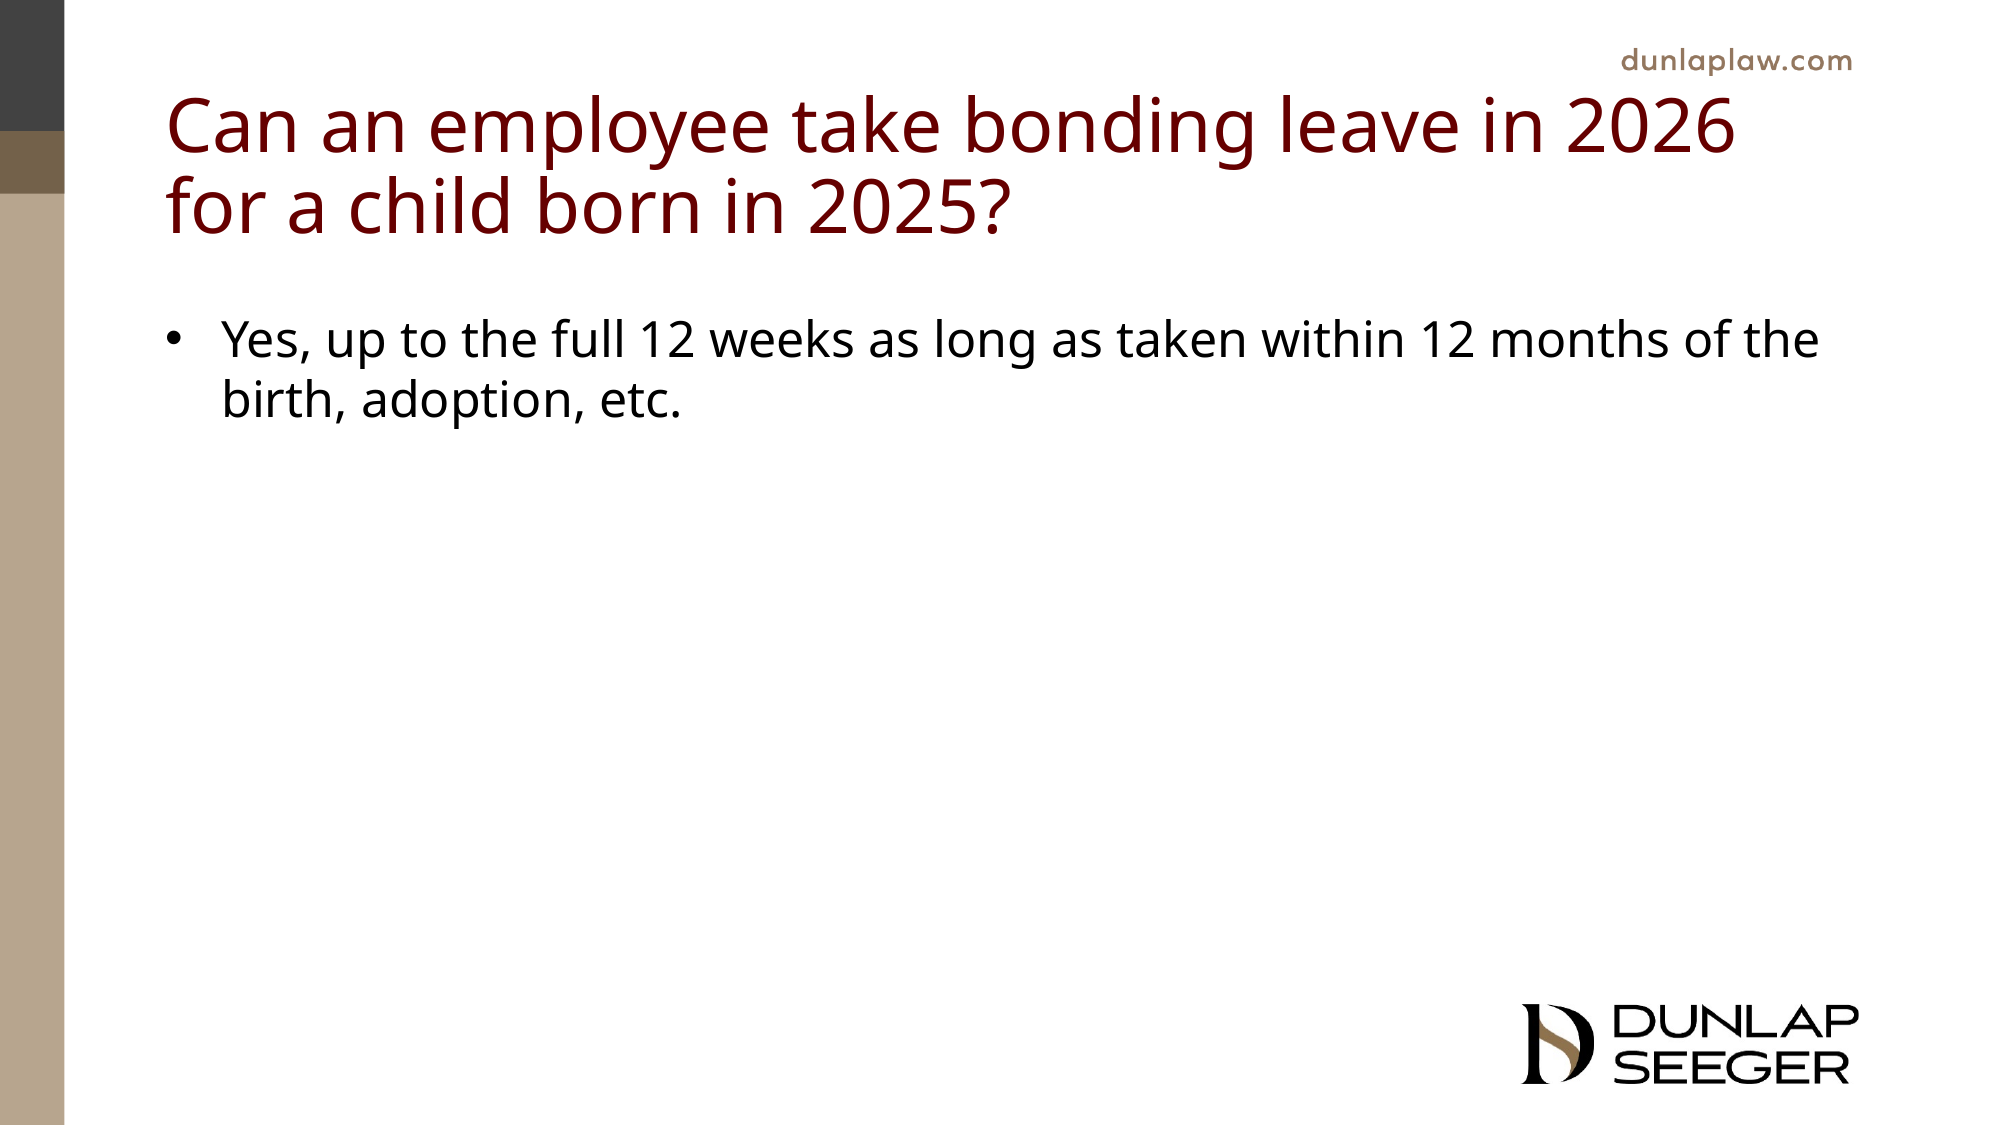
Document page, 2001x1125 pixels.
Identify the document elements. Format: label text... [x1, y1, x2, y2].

picture [1520, 1004, 1859, 1084]
picture [1614, 41, 1859, 59]
title Can an employee take bonding leave in 2026 for a child born in 2025? [150, 59, 1863, 278]
list Yes, up to the full 12 weeks as long as taken within 12 months of the birth, adoption, etc. [150, 299, 1863, 912]
